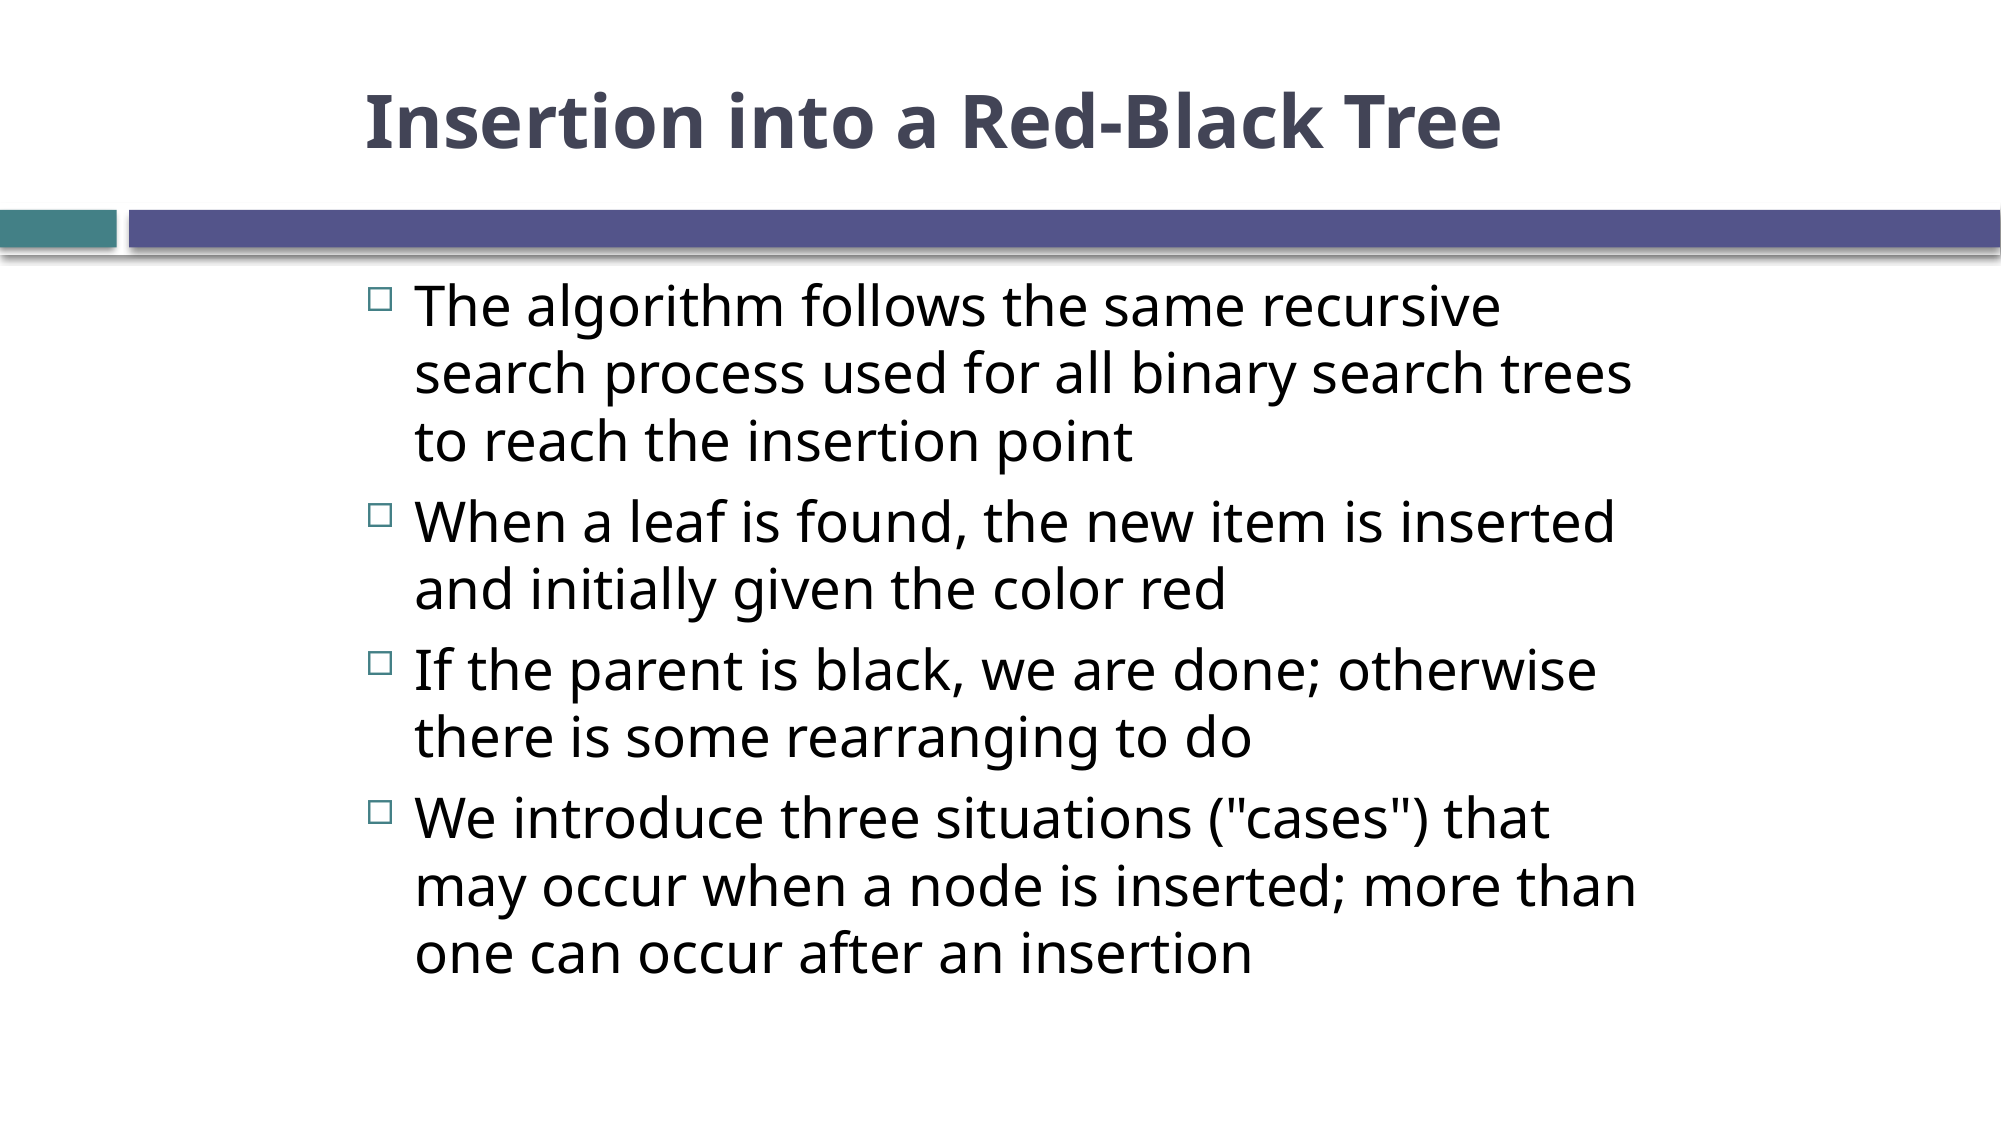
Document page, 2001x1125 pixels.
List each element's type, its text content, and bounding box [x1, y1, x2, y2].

title Insertion into a Red-Black Tree [350, 37, 1689, 201]
list The algorithm follows the same recursive search process used for all binary search trees to reach the insertion point When a leaf is found, the new item is inserted and initially given the color red If the parent is black, we are done; otherwise there is some rearranging to do We introduce three situations ("cases") that may occur when a node is inserted; more than one can occur after an insertion [350, 262, 1689, 1001]
